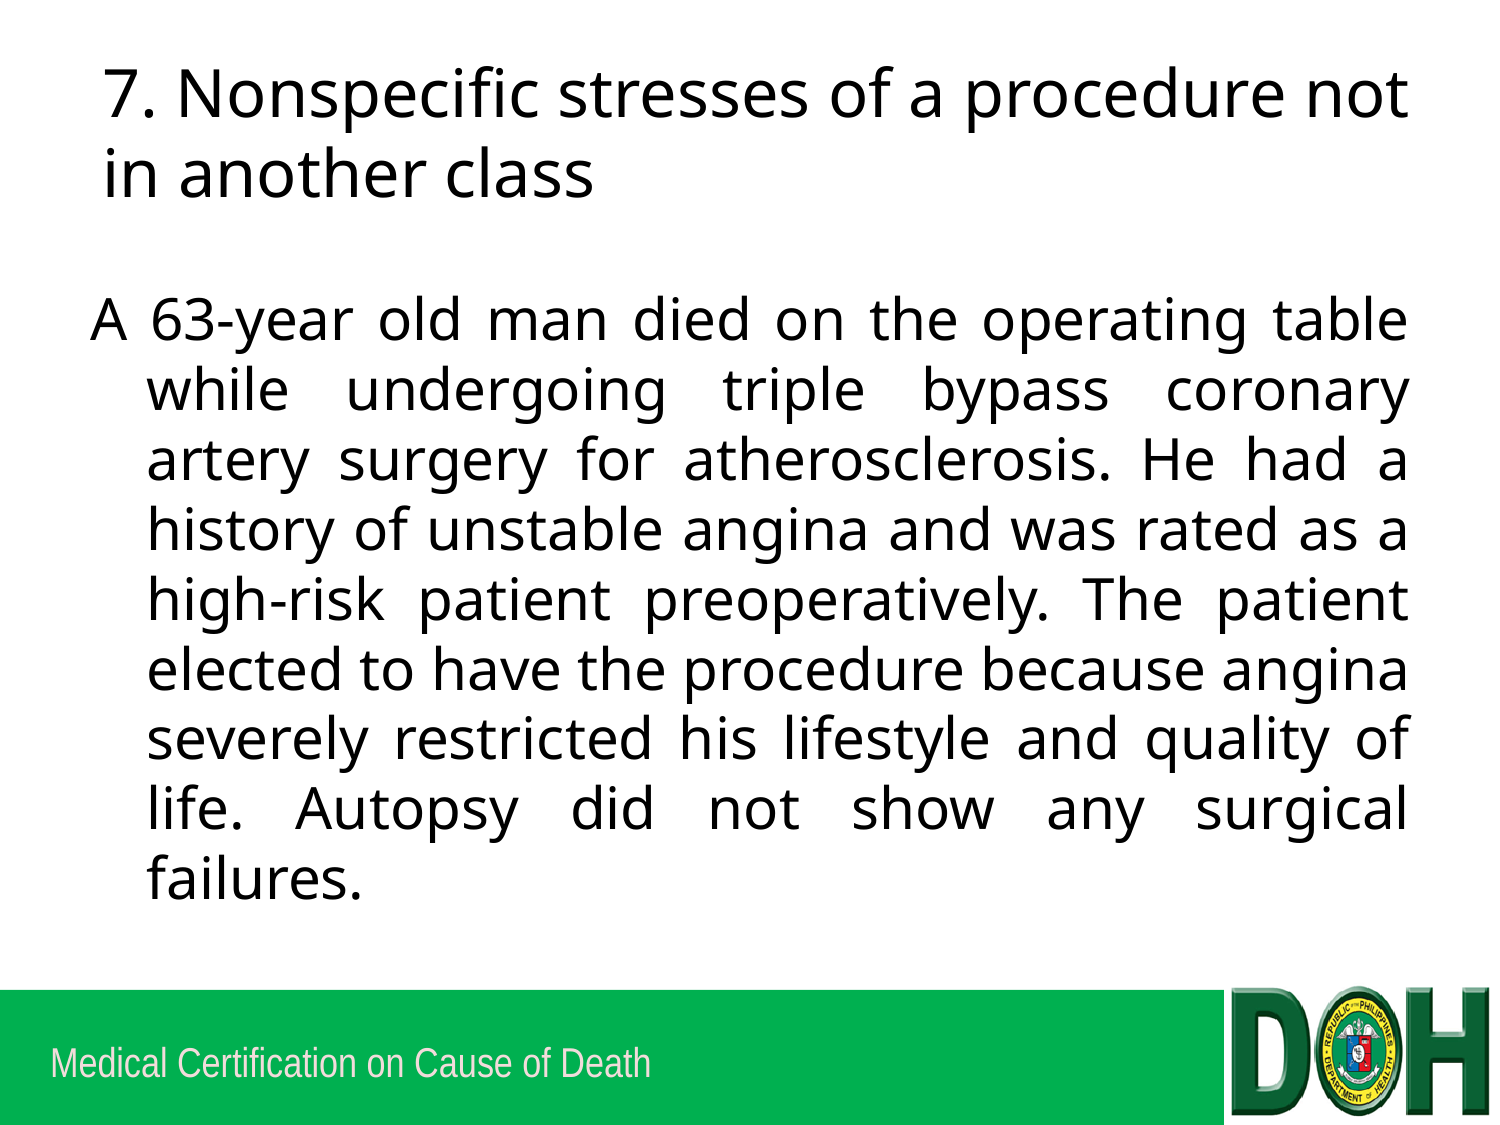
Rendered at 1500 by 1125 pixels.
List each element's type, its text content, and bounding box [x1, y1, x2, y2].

title 7. Nonspecific stresses of a procedure not in another class [87, 62, 1438, 200]
list A 63-year old man died on the operating table while undergoing triple bypass coronary artery surgery for atherosclerosis. He had a history of unstable angina and was rated as a high-risk patient preoperatively. The patient elected to have the procedure because angina severely restricted his lifestyle and quality of life. Autopsy did not show any surgical failures. [75, 275, 1425, 1075]
picture [1224, 975, 1500, 1125]
